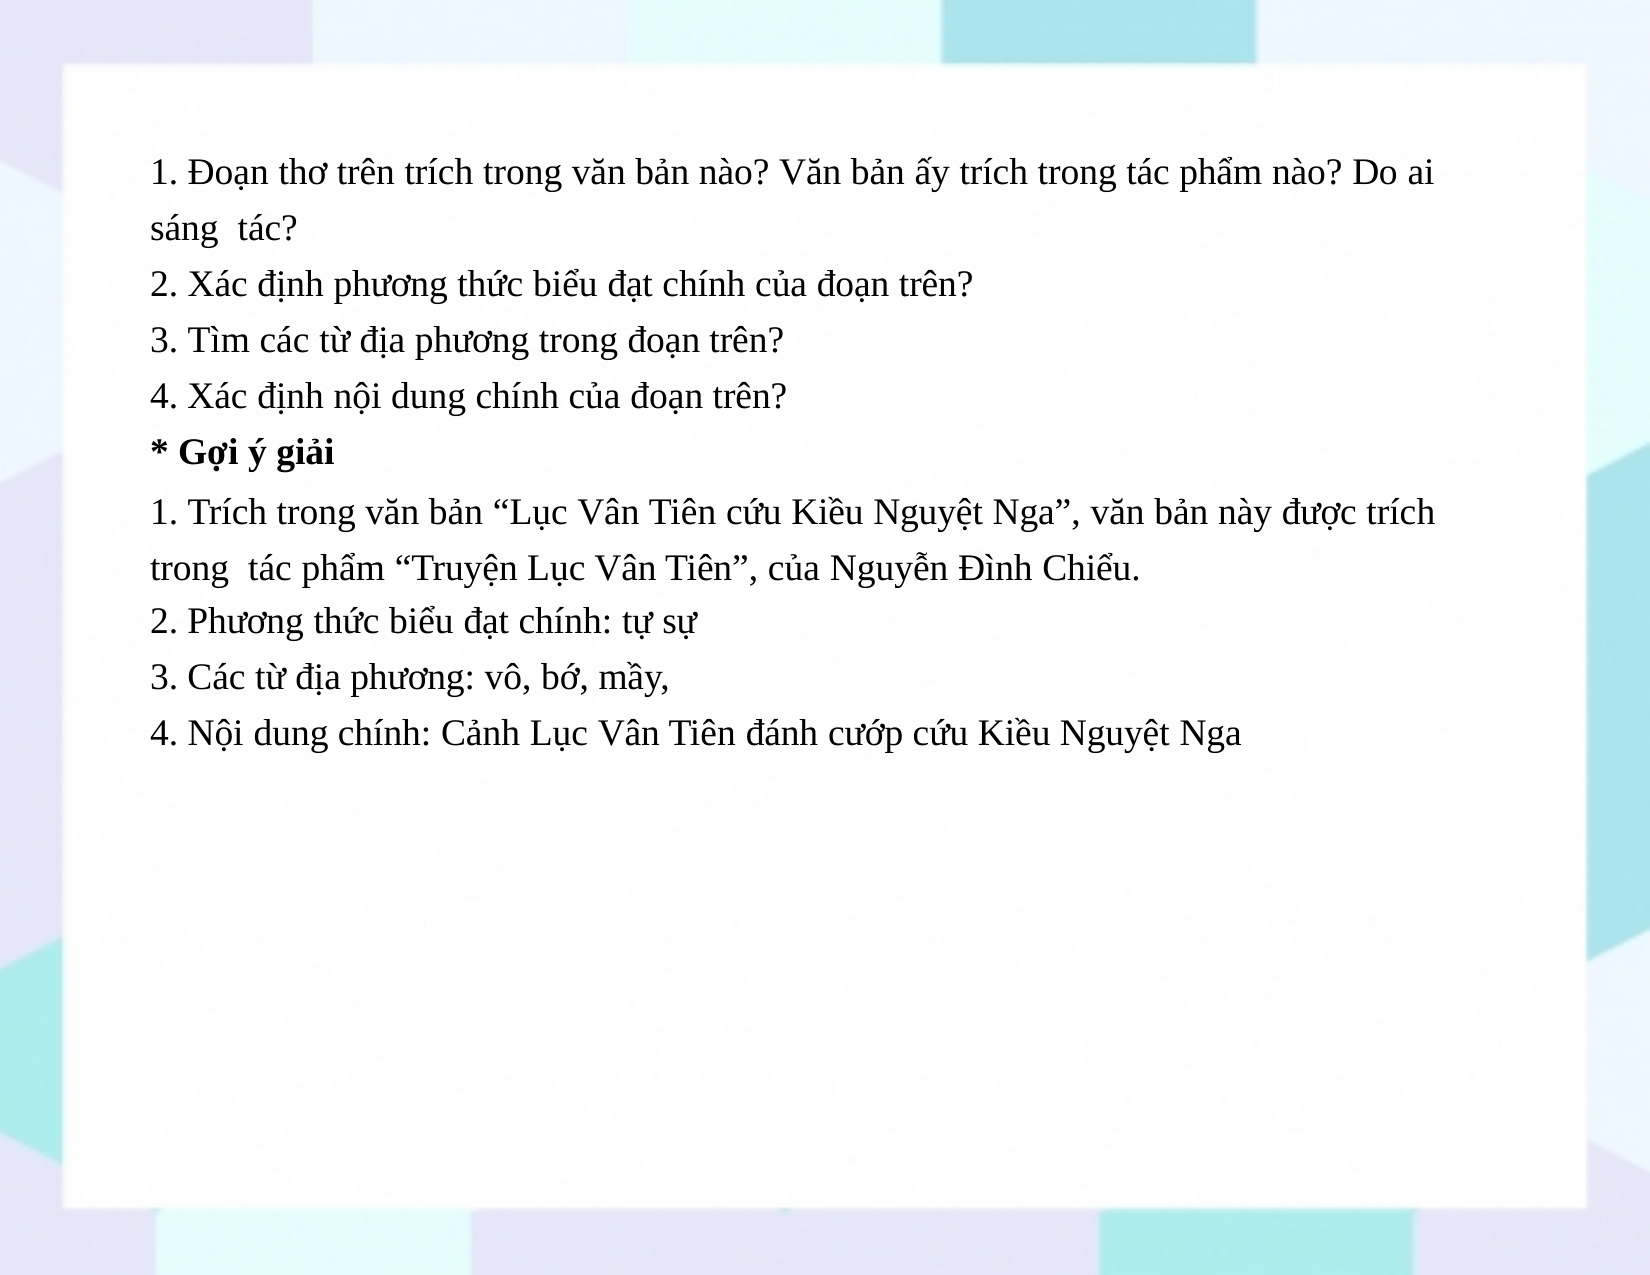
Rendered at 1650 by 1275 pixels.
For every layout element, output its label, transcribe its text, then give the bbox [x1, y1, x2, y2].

text_box 1. Đoạn thơ trên trích trong văn bản nào? Văn bản ấy trích trong tác phẩm nào? Do ai sáng tác? 2. Xác định phương thức biểu đạt chính của đoạn trên? 3. Tìm các từ địa phương trong đoạn trên? 4. Xác định nội dung chính của đoạn trên? * Gợi ý giải 1. Trích trong văn bản “Lục Vân Tiên cứu Kiều Nguyệt Nga”, văn bản này được trích trong tác phẩm “Truyện Lục Vân Tiên”, của Nguyễn Đình Chiểu. 2. Phương thức biểu đạt chính: tự sự 3. Các từ địa phương: vô, bớ, mầy, 4. Nội dung chính: Cảnh Lục Vân Tiên đánh cướp cứu Kiều Nguyệt Nga [147, 134, 1503, 753]
picture [0, 0, 1650, 1275]
